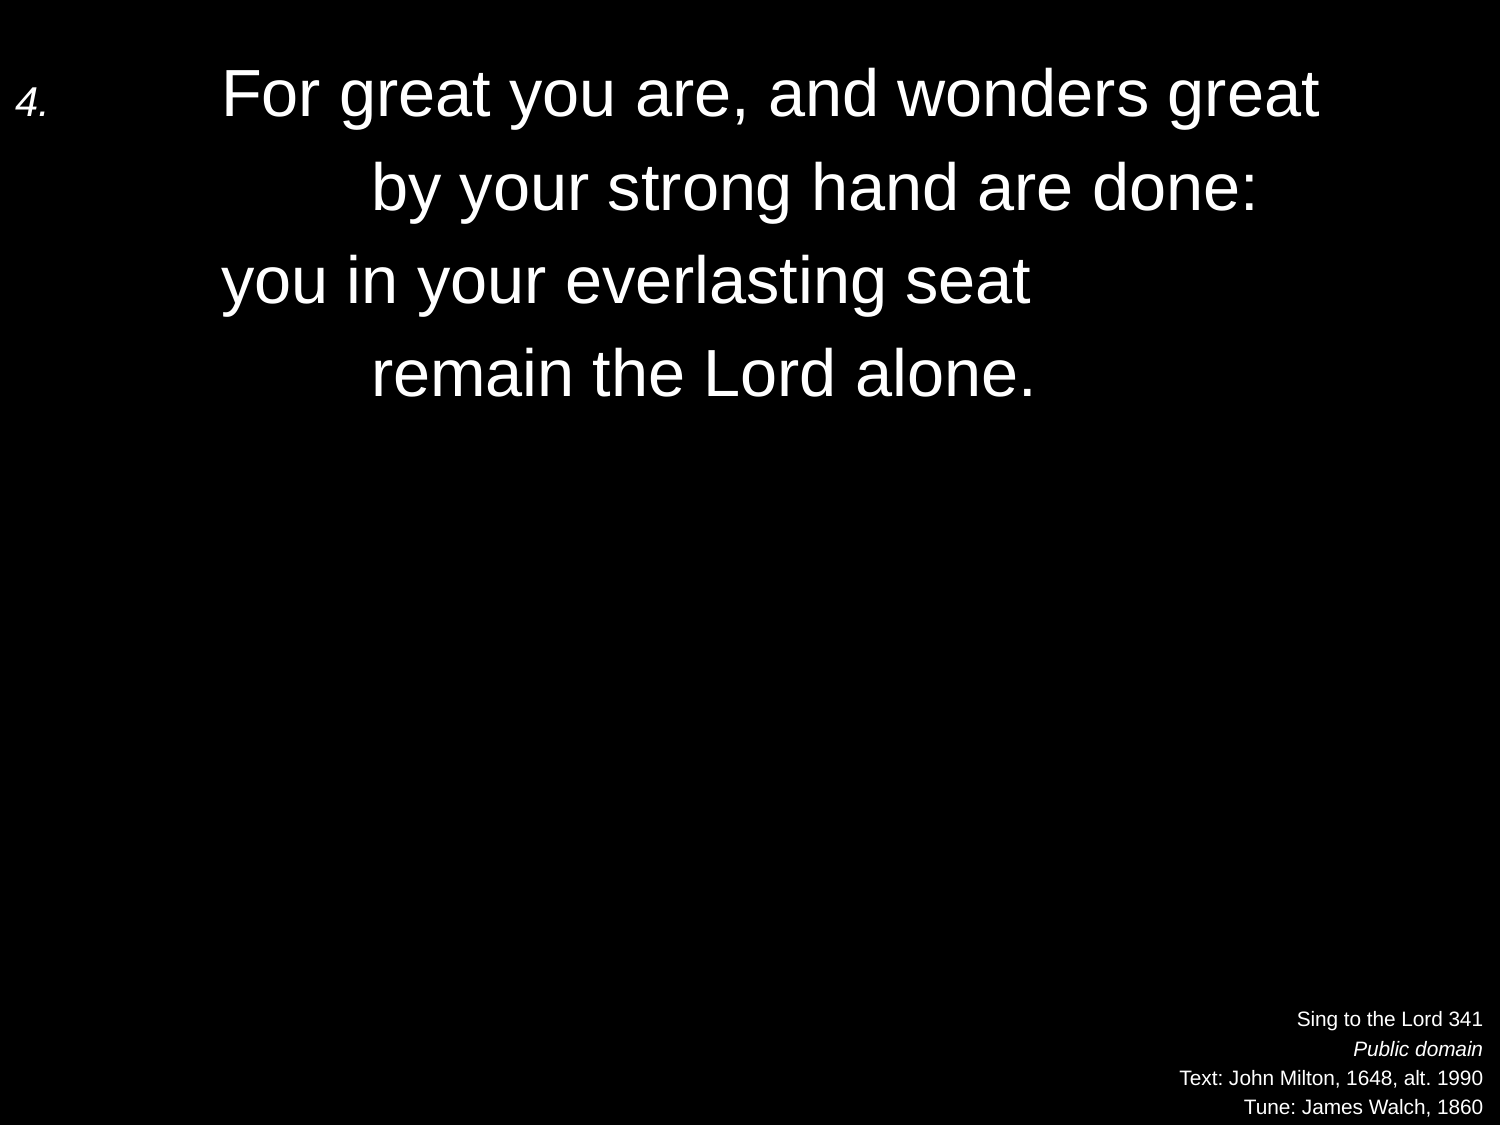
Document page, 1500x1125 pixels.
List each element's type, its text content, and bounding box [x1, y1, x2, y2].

text_box Sing to the Lord 341 Public domain Text: John Milton, 1648, alt. 1990 Tune: James Walch, 1860 [0, 998, 1498, 1125]
list 4. For great you are, and wonders great by your strong hand are done: you in your everlasting seat remain the Lord alone. [0, 42, 1500, 1047]
